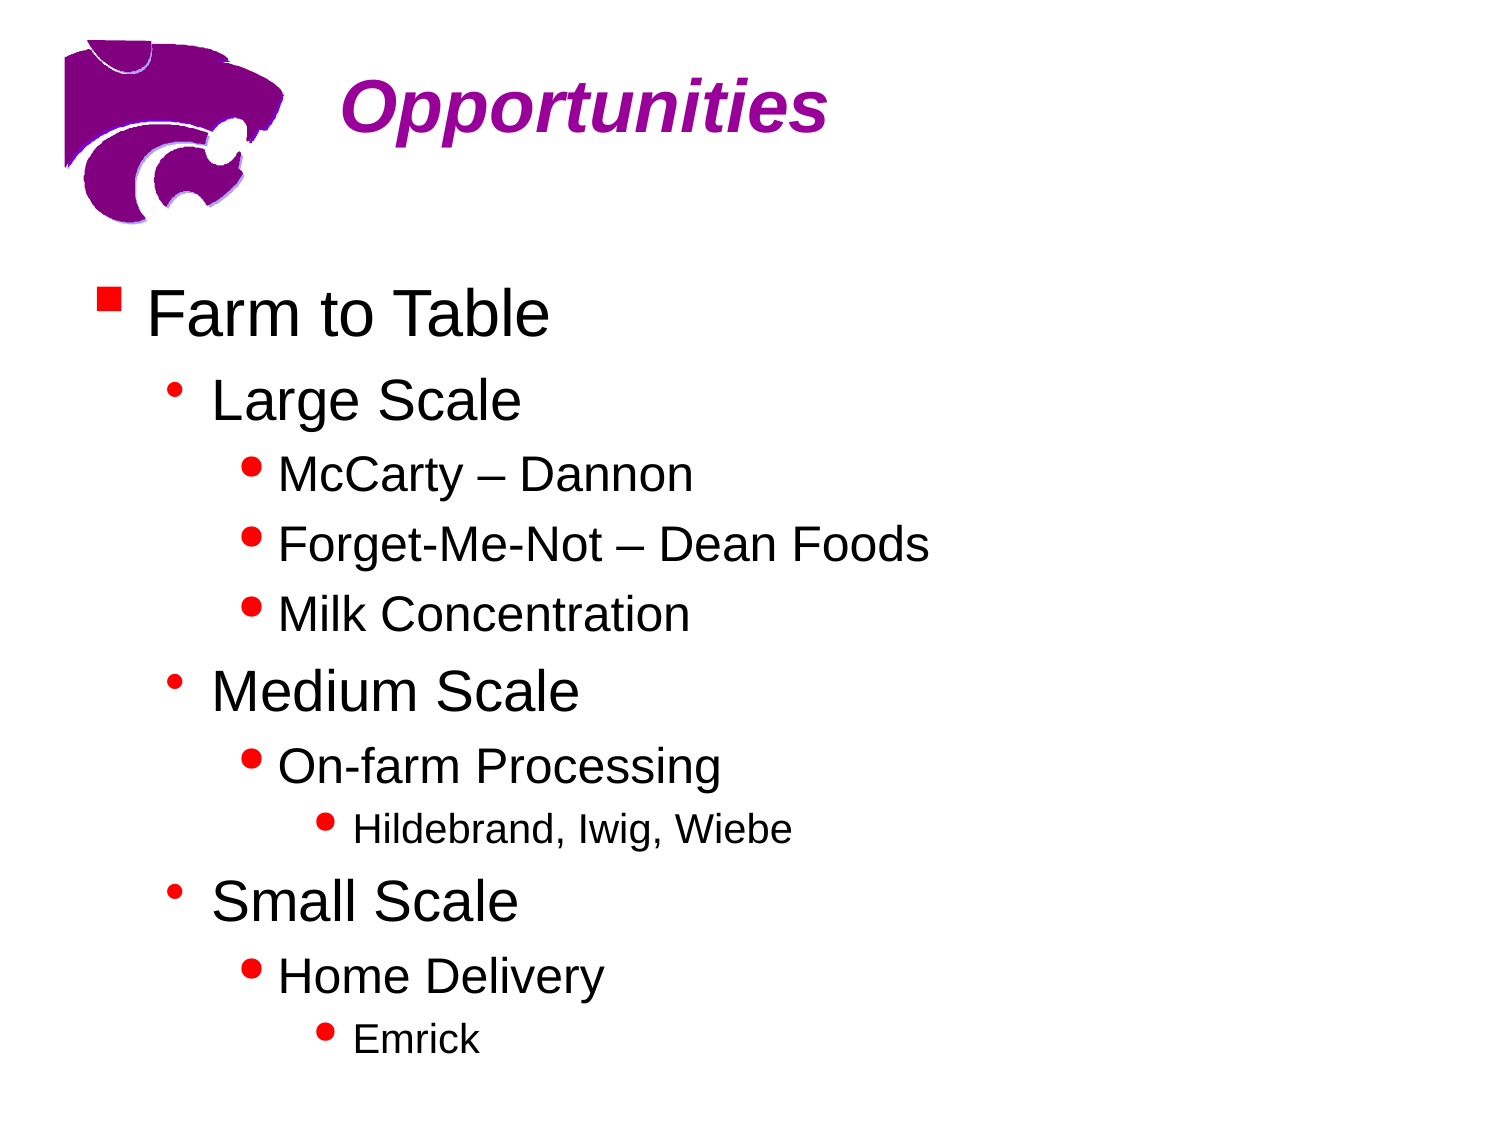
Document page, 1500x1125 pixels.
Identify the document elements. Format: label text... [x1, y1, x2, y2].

list Farm to Table Large Scale McCarty – Dannon Forget-Me-Not – Dean Foods Milk Concentration Medium Scale On-farm Processing Hildebrand, Iwig, Wiebe Small Scale Home Delivery Emrick [74, 262, 1426, 1006]
title Opportunities [324, 49, 1500, 244]
